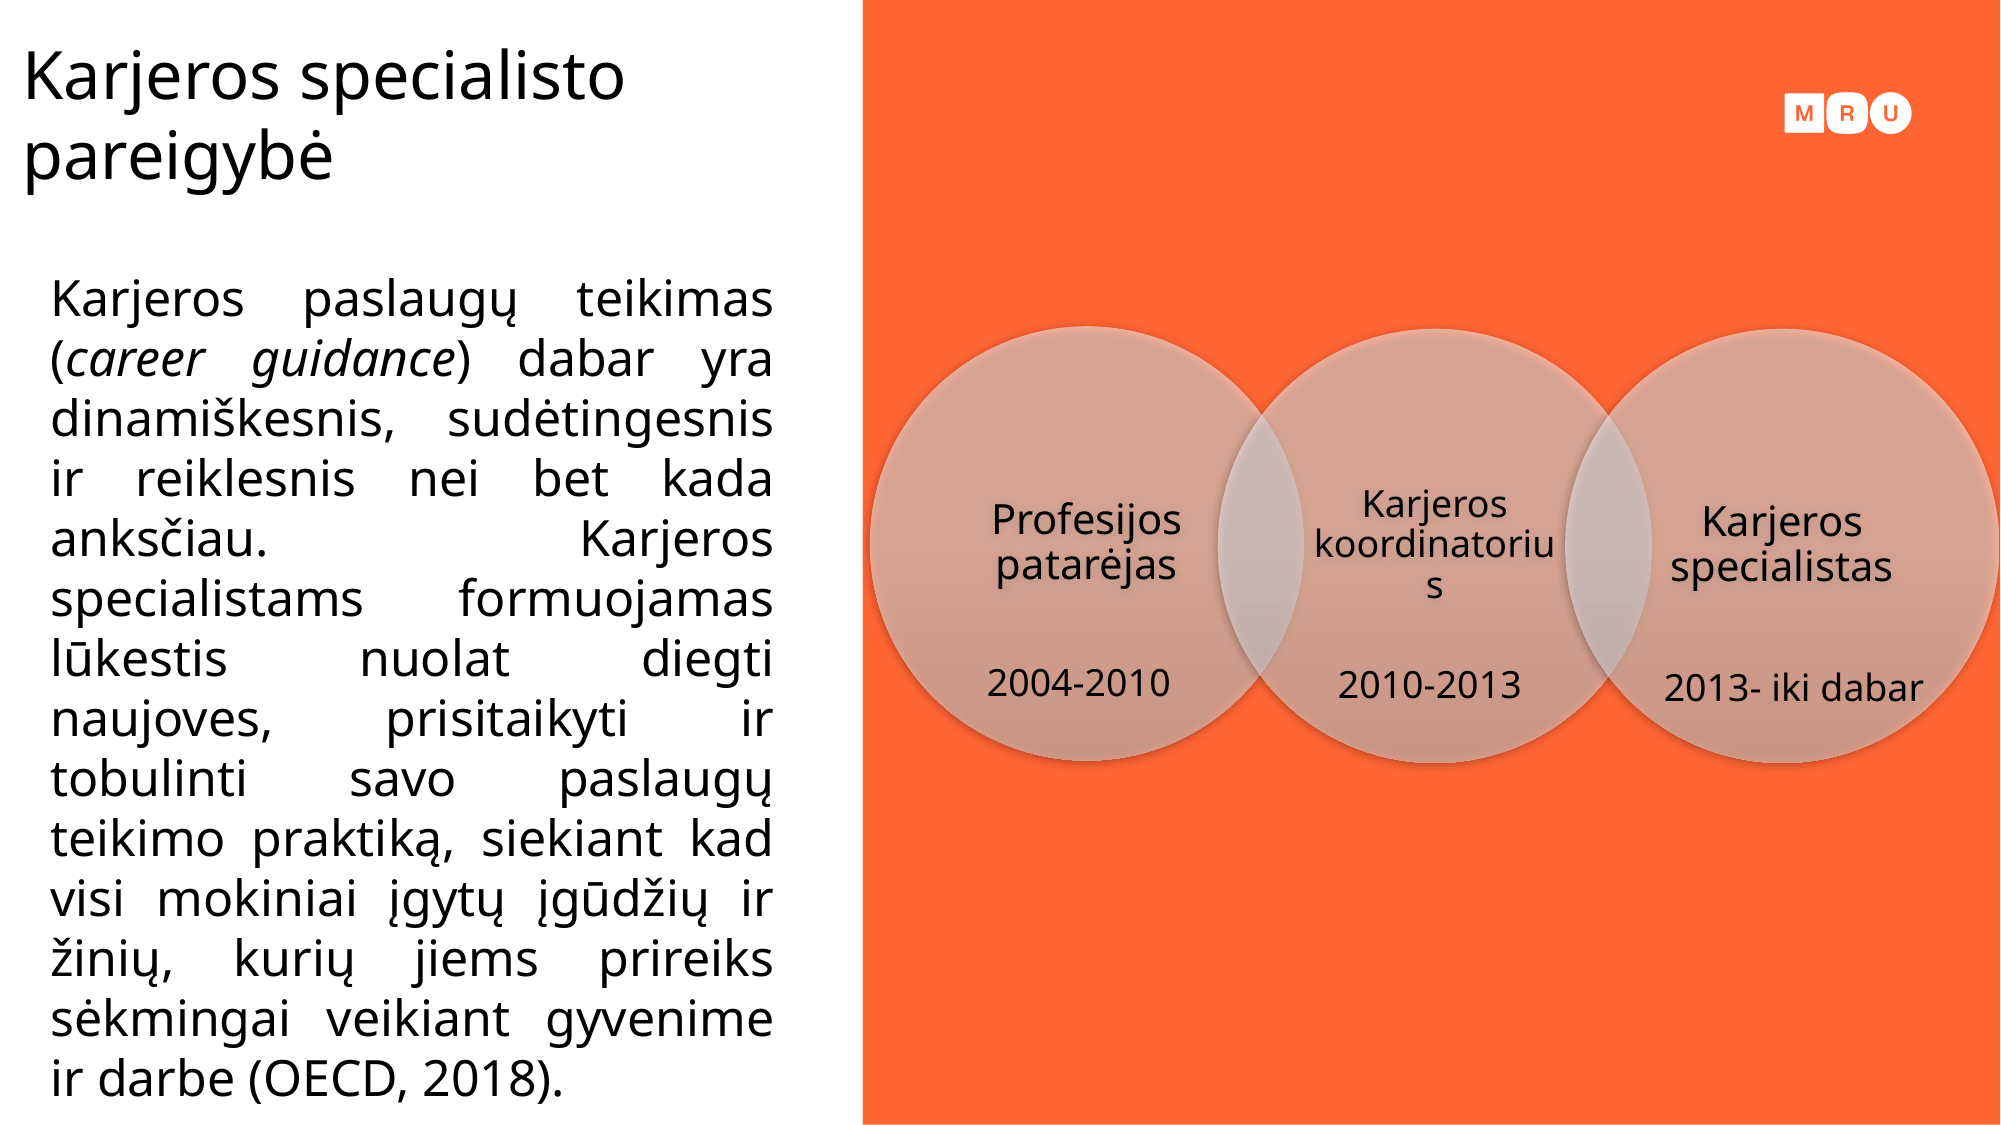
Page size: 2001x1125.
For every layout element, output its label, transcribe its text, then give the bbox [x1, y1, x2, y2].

list Karjeros specialisto pareigybė [7, 25, 863, 199]
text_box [869, 111, 2000, 980]
list Karjeros paslaugų teikimas (career guidance) dabar yra dinamiškesnis, sudėtingesnis ir reiklesnis nei bet kada anksčiau. Karjeros specialistams formuojamas lūkestis nuolat diegti naujoves, prisitaikyti ir tobulinti savo paslaugų teikimo praktiką, siekiant kad visi mokiniai įgytų įgūdžių ir žinių, kurių jiems prireiks sėkmingai veikiant gyvenime ir darbe (OECD, 2018). [35, 258, 790, 466]
picture [0, 0, 2001, 1125]
